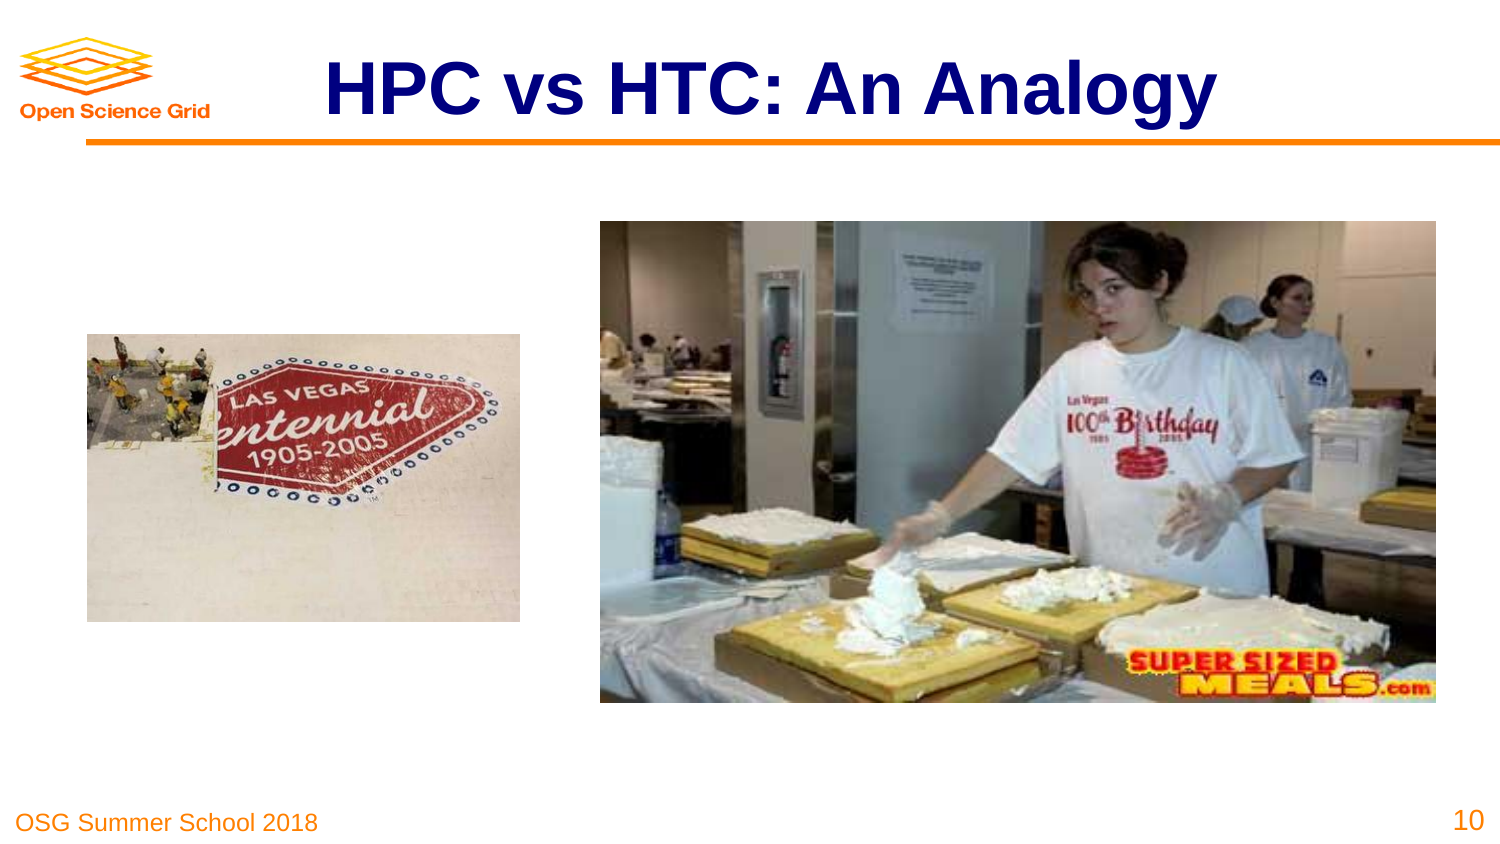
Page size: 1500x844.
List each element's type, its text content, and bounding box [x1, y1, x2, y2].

slide_number 10 [1430, 787, 1500, 844]
picture [0, 20, 201, 134]
picture [87, 334, 520, 622]
title HPC vs HTC: An Analogy [201, 14, 1342, 155]
picture [599, 221, 1436, 703]
